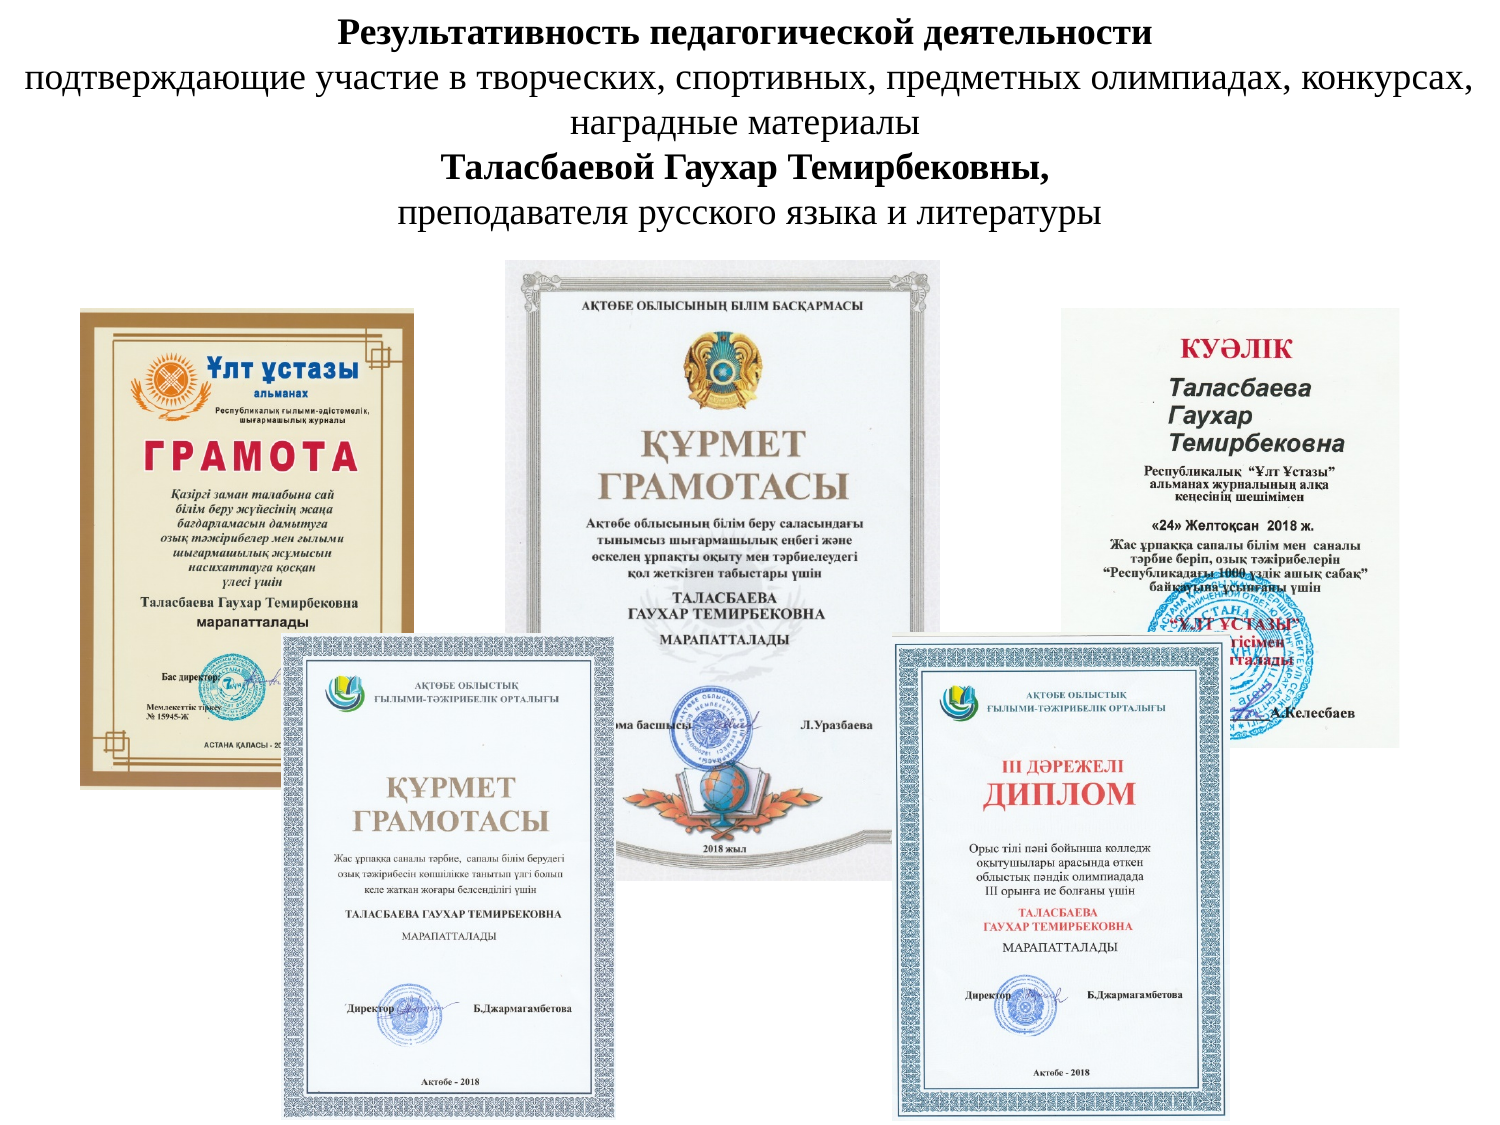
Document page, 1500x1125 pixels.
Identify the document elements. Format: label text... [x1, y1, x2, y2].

picture [80, 260, 1400, 1121]
text_box Результативность педагогической деятельности подтверждающие участие в творческих, спортивных, предметных олимпиадах, конкурсах, наградные материалы Таласбаевой Гаухар Темирбековны, преподавателя русского языка и литературы [0, 0, 1500, 330]
